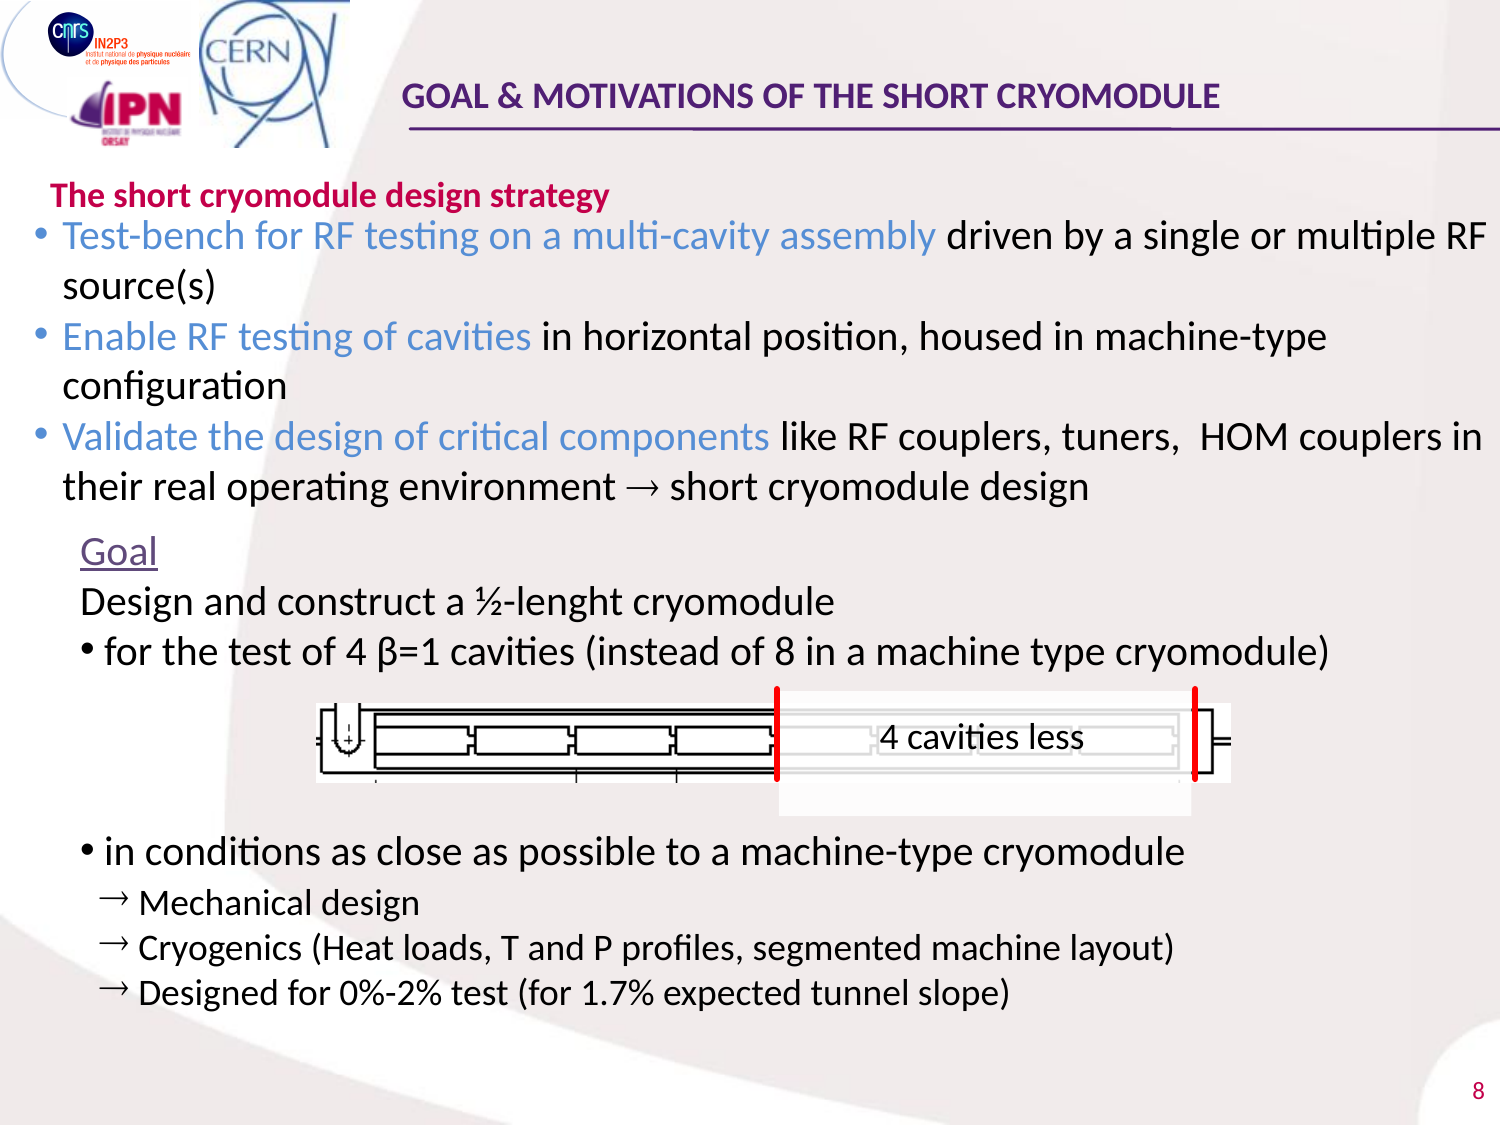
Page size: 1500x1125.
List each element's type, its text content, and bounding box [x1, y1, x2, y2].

list The short cryomodule design strategy [35, 164, 961, 200]
title Goal & motivations of the short cryomodule [386, 35, 1465, 153]
picture [0, 0, 1500, 1125]
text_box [316, 689, 1231, 816]
text_box Test-bench for RF testing on a multi-cavity assembly driven by a single or multiple RF source(s) Enable RF testing of cavities in horizontal position, housed in machine-type configuration Validate the design of critical components like RF couplers, tuners, HOM couplers in their real operating environment  short cryomodule design [19, 200, 1500, 516]
list Mechanical design Cryogenics (Heat loads, T and P profiles, segmented machine layout) Designed for 0%-2% test (for 1.7% expected tunnel slope) [26, 870, 1303, 1058]
text_box Goal Design and construct a ½-lenght cryomodule for the test of 4 β=1 cavities (instead of 8 in a machine type cryomodule) in conditions as close as possible to a machine-type cryomodule [65, 516, 1350, 882]
